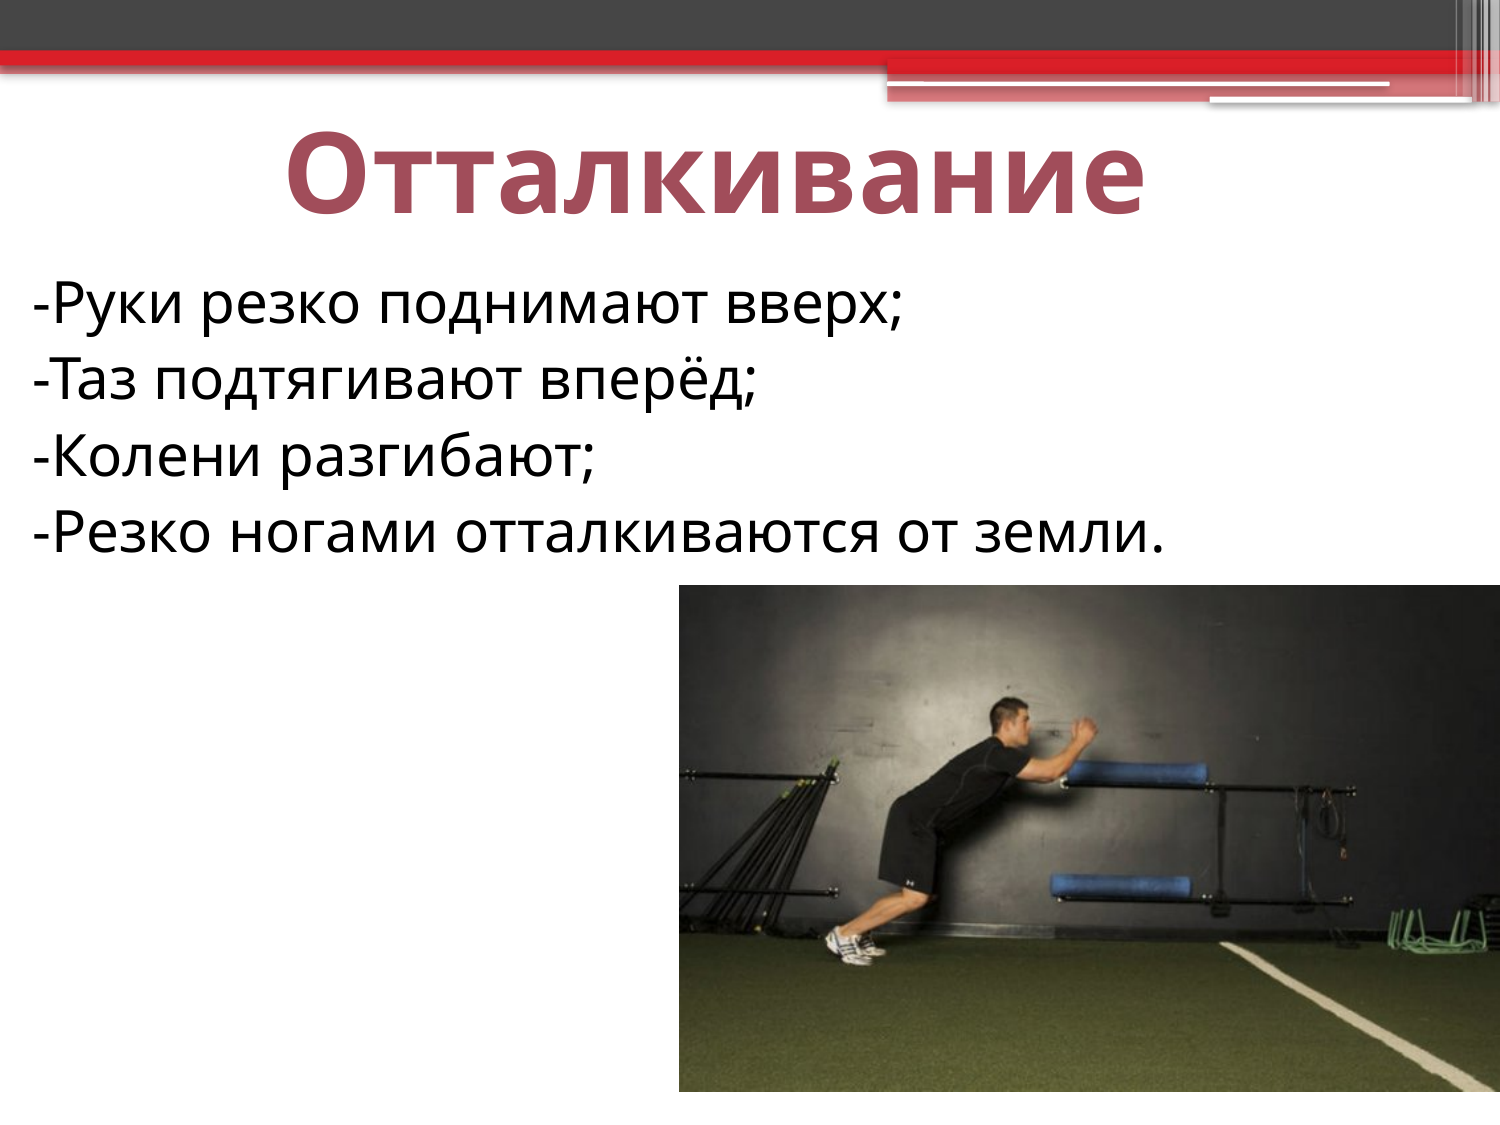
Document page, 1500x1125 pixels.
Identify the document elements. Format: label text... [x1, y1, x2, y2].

text_box Отталкивание [267, 93, 1164, 244]
picture [679, 585, 1500, 1092]
list -Руки резко поднимают вверх; -Таз подтягивают вперёд; -Колени разгибают; -Резко ногами отталкиваются от земли. [0, 257, 1350, 968]
